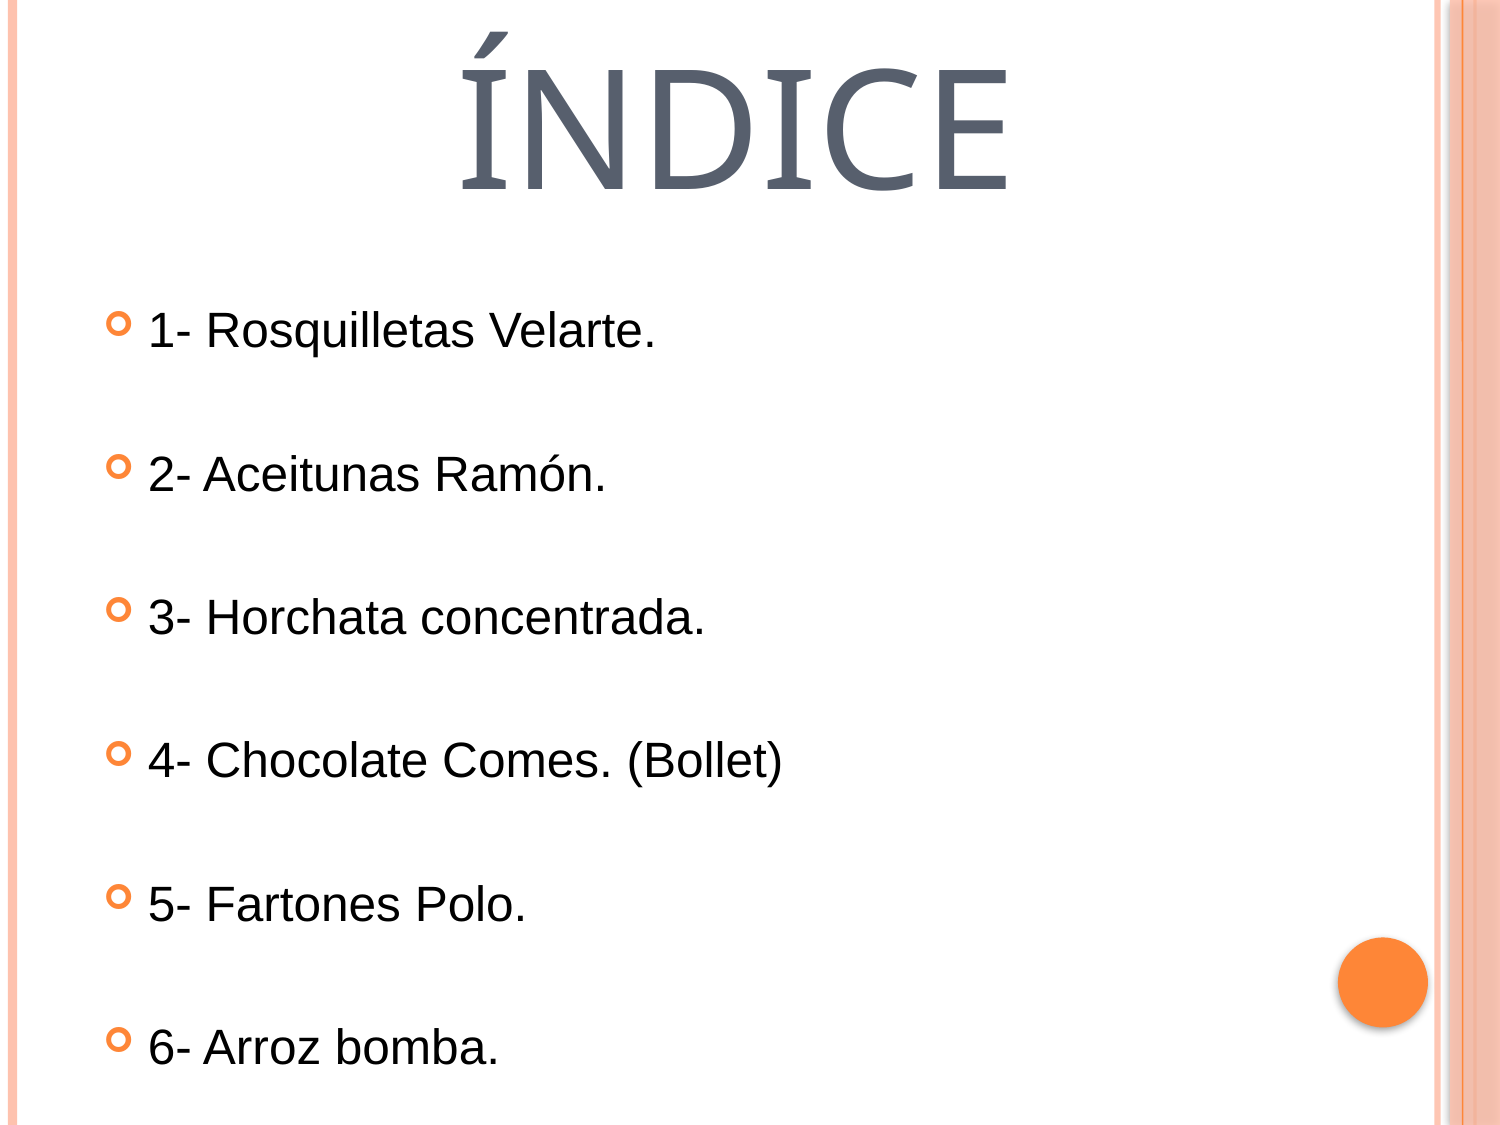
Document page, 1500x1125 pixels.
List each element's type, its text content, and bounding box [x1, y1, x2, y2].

title Índice [123, 42, 1349, 231]
list 1- Rosquilletas Velarte. 2- Aceitunas Ramón. 3- Horchata concentrada. 4- Chocolate Comes. (Bollet) 5- Fartones Polo. 6- Arroz bomba. [88, 290, 1314, 1091]
